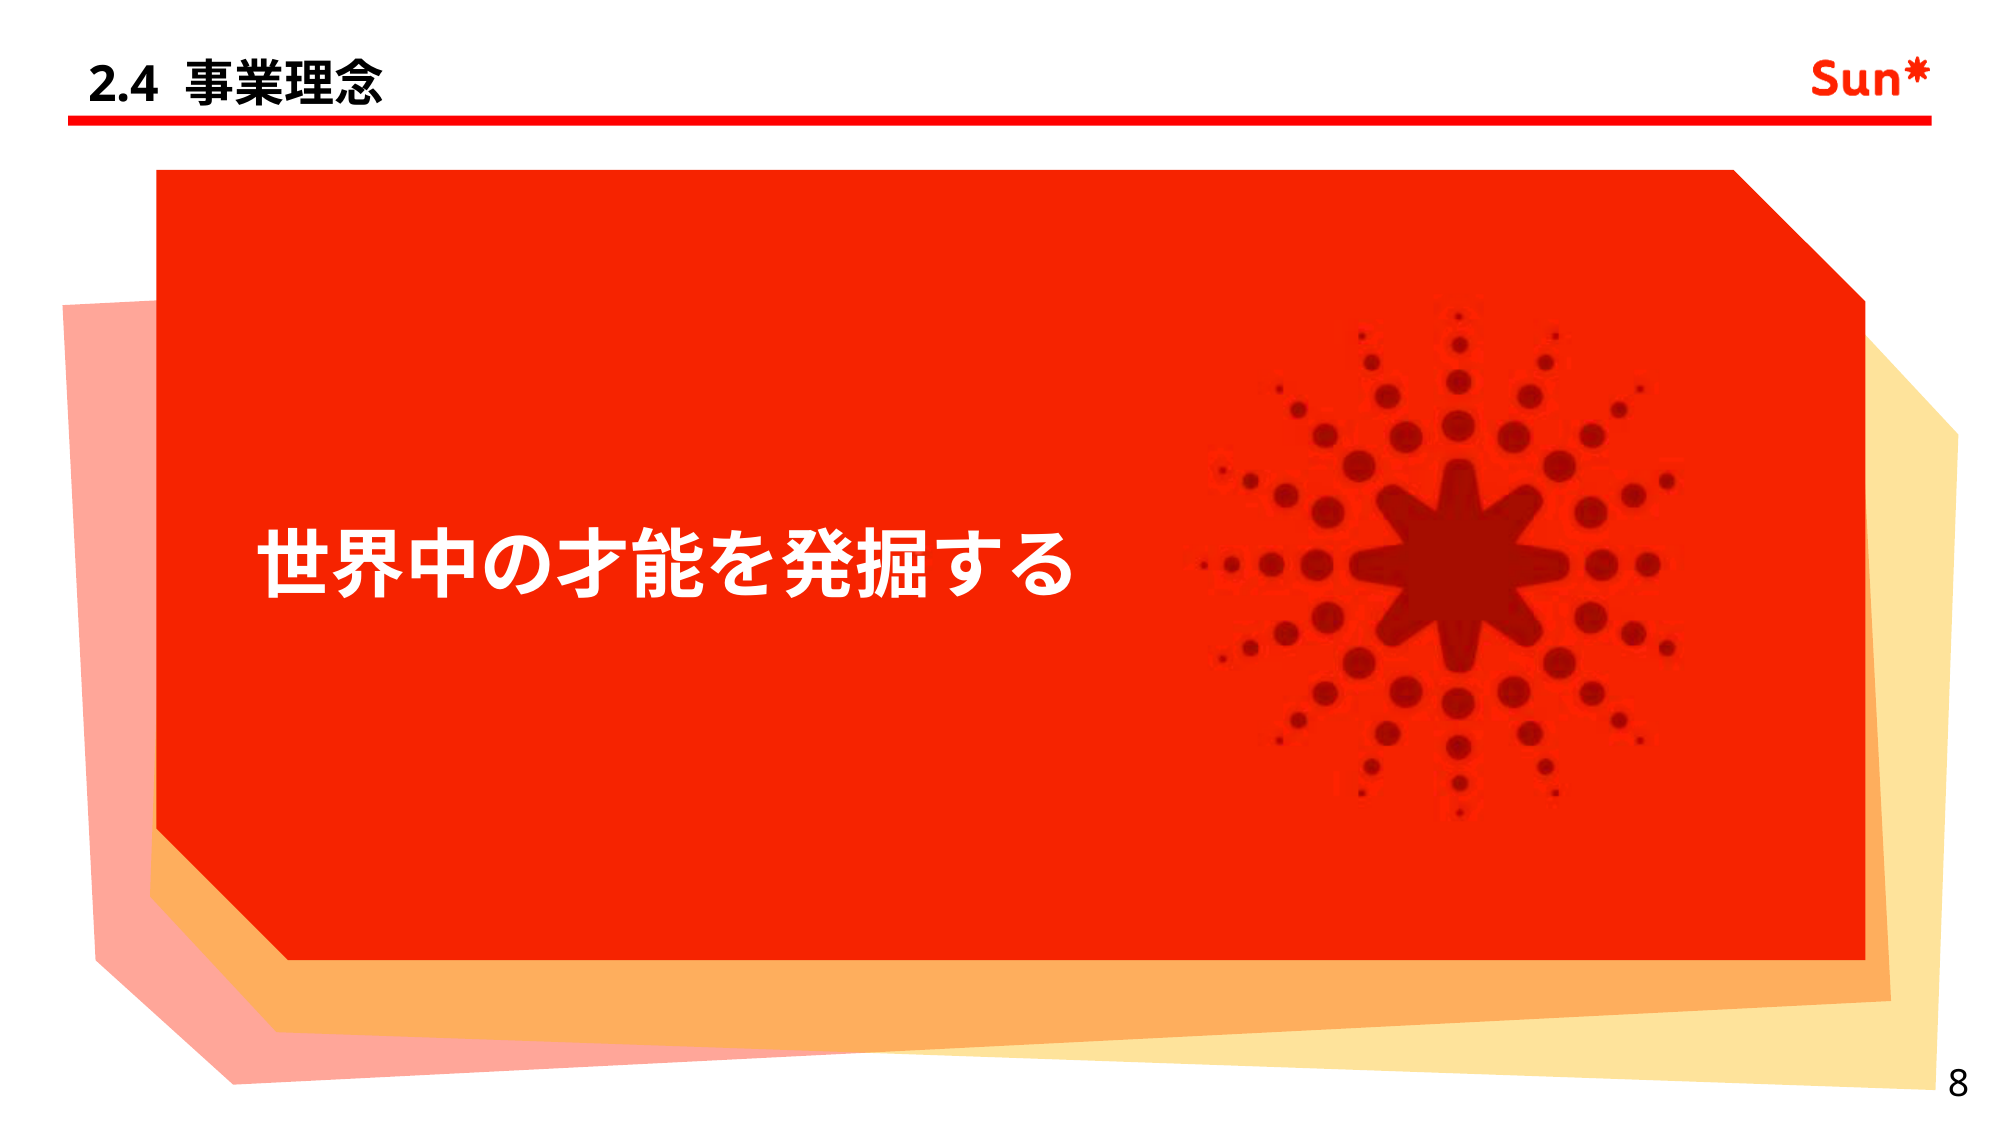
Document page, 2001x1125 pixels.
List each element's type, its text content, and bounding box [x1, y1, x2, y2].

picture [156, 169, 1866, 961]
picture [1809, 51, 1935, 104]
text_box 2.4 事業理念 [68, 31, 1932, 115]
text_box [68, 115, 1932, 126]
text_box 8 [1933, 1051, 1985, 1112]
text_box 2.4 事業理念 [68, 126, 1932, 132]
